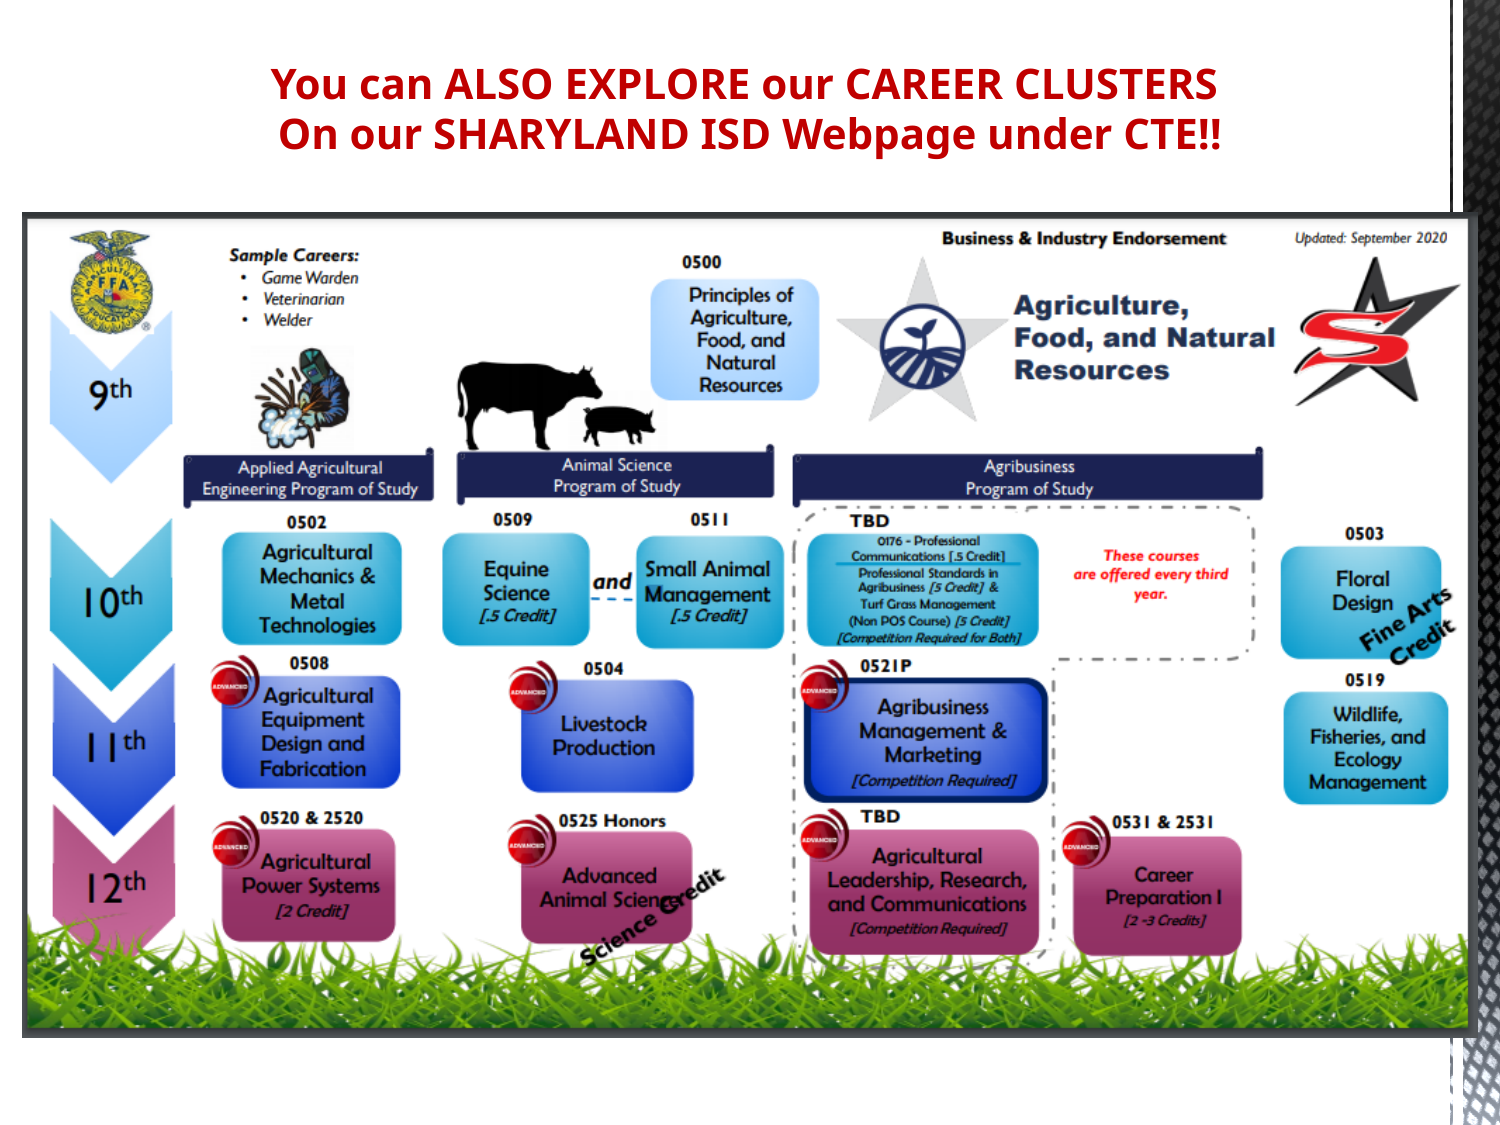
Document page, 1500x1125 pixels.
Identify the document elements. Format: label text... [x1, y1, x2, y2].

text_box You can ALSO EXPLORE our CAREER CLUSTERS On our SHARYLAND ISD Webpage under CTE!! [74, 49, 1425, 169]
picture [22, 0, 1500, 1125]
